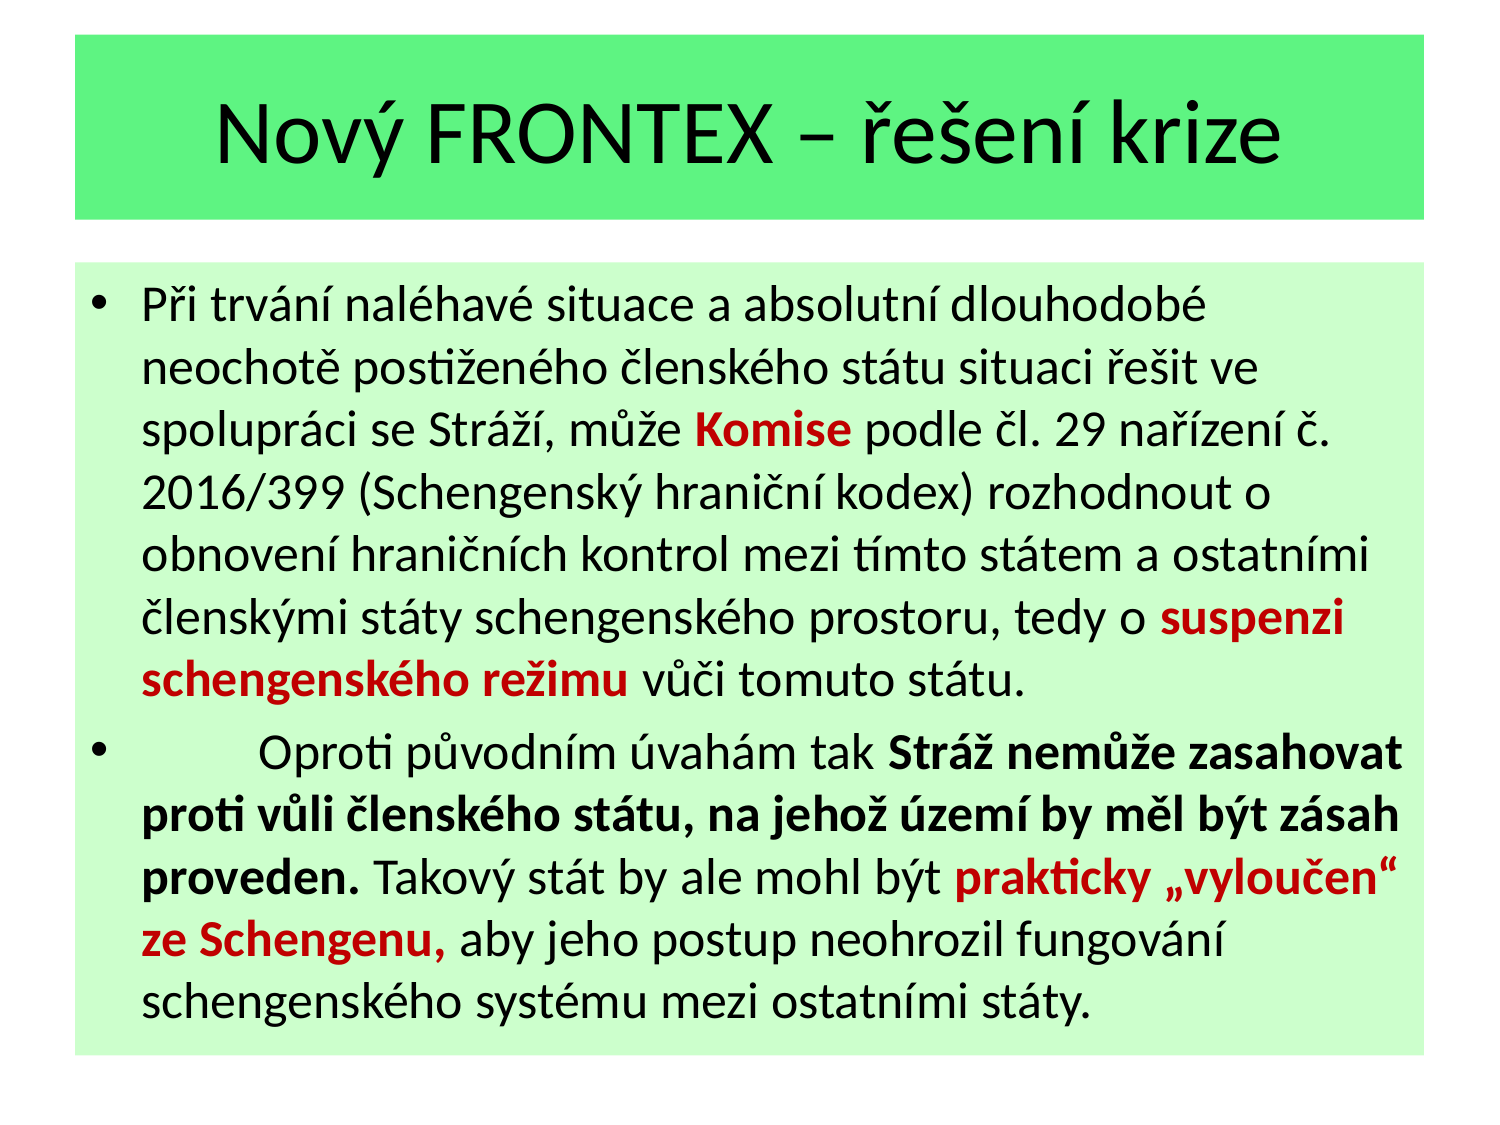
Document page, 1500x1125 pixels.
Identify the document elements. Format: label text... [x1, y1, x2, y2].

list Při trvání naléhavé situace a absolutní dlouhodobé neochotě postiženého členského státu situaci řešit ve spolupráci se Stráží, může Komise podle čl. 29 nařízení č. 2016/399 (Schengenský hraniční kodex) rozhodnout o obnovení hraničních kontrol mezi tímto státem a ostatními členskými státy schengenského prostoru, tedy o suspenzi schengenského režimu vůči tomuto státu. Oproti původním úvahám tak Stráž nemůže zasahovat proti vůli členského státu, na jehož území by měl být zásah proveden. Takový stát by ale mohl být prakticky „vyloučen“ ze Schengenu, aby jeho postup neohrozil fungování schengenského systému mezi ostatními státy. [75, 262, 1424, 1056]
title Nový FRONTEX – řešení krize [75, 34, 1424, 220]
